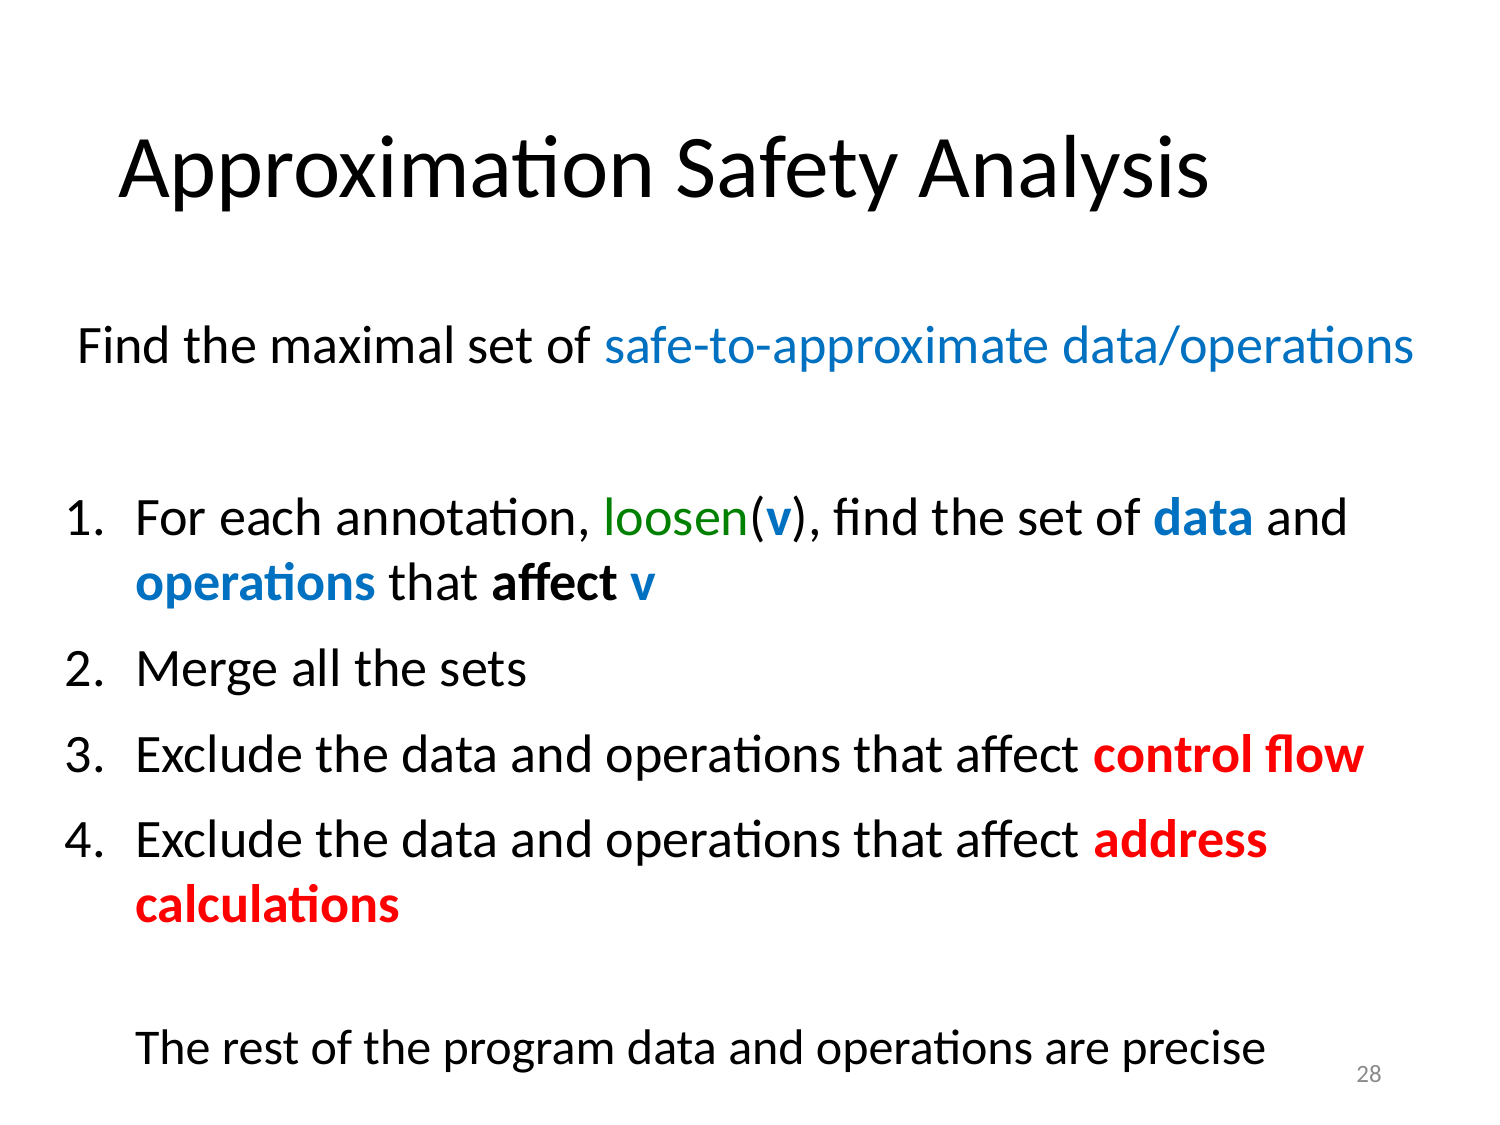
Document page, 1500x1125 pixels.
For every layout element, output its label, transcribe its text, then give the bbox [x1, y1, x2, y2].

title Approximation Safety Analysis [103, 59, 1397, 278]
slide_number 28 [1059, 1042, 1397, 1103]
text_box Find the maximal set of safe-to-approximate data/operations For each annotation, loosen(v), find the set of data and operations that affect v Merge all the sets Exclude the data and operations that affect control flow Exclude the data and operations that affect address calculations The rest of the program data and operations are precise [49, 308, 1476, 1059]
